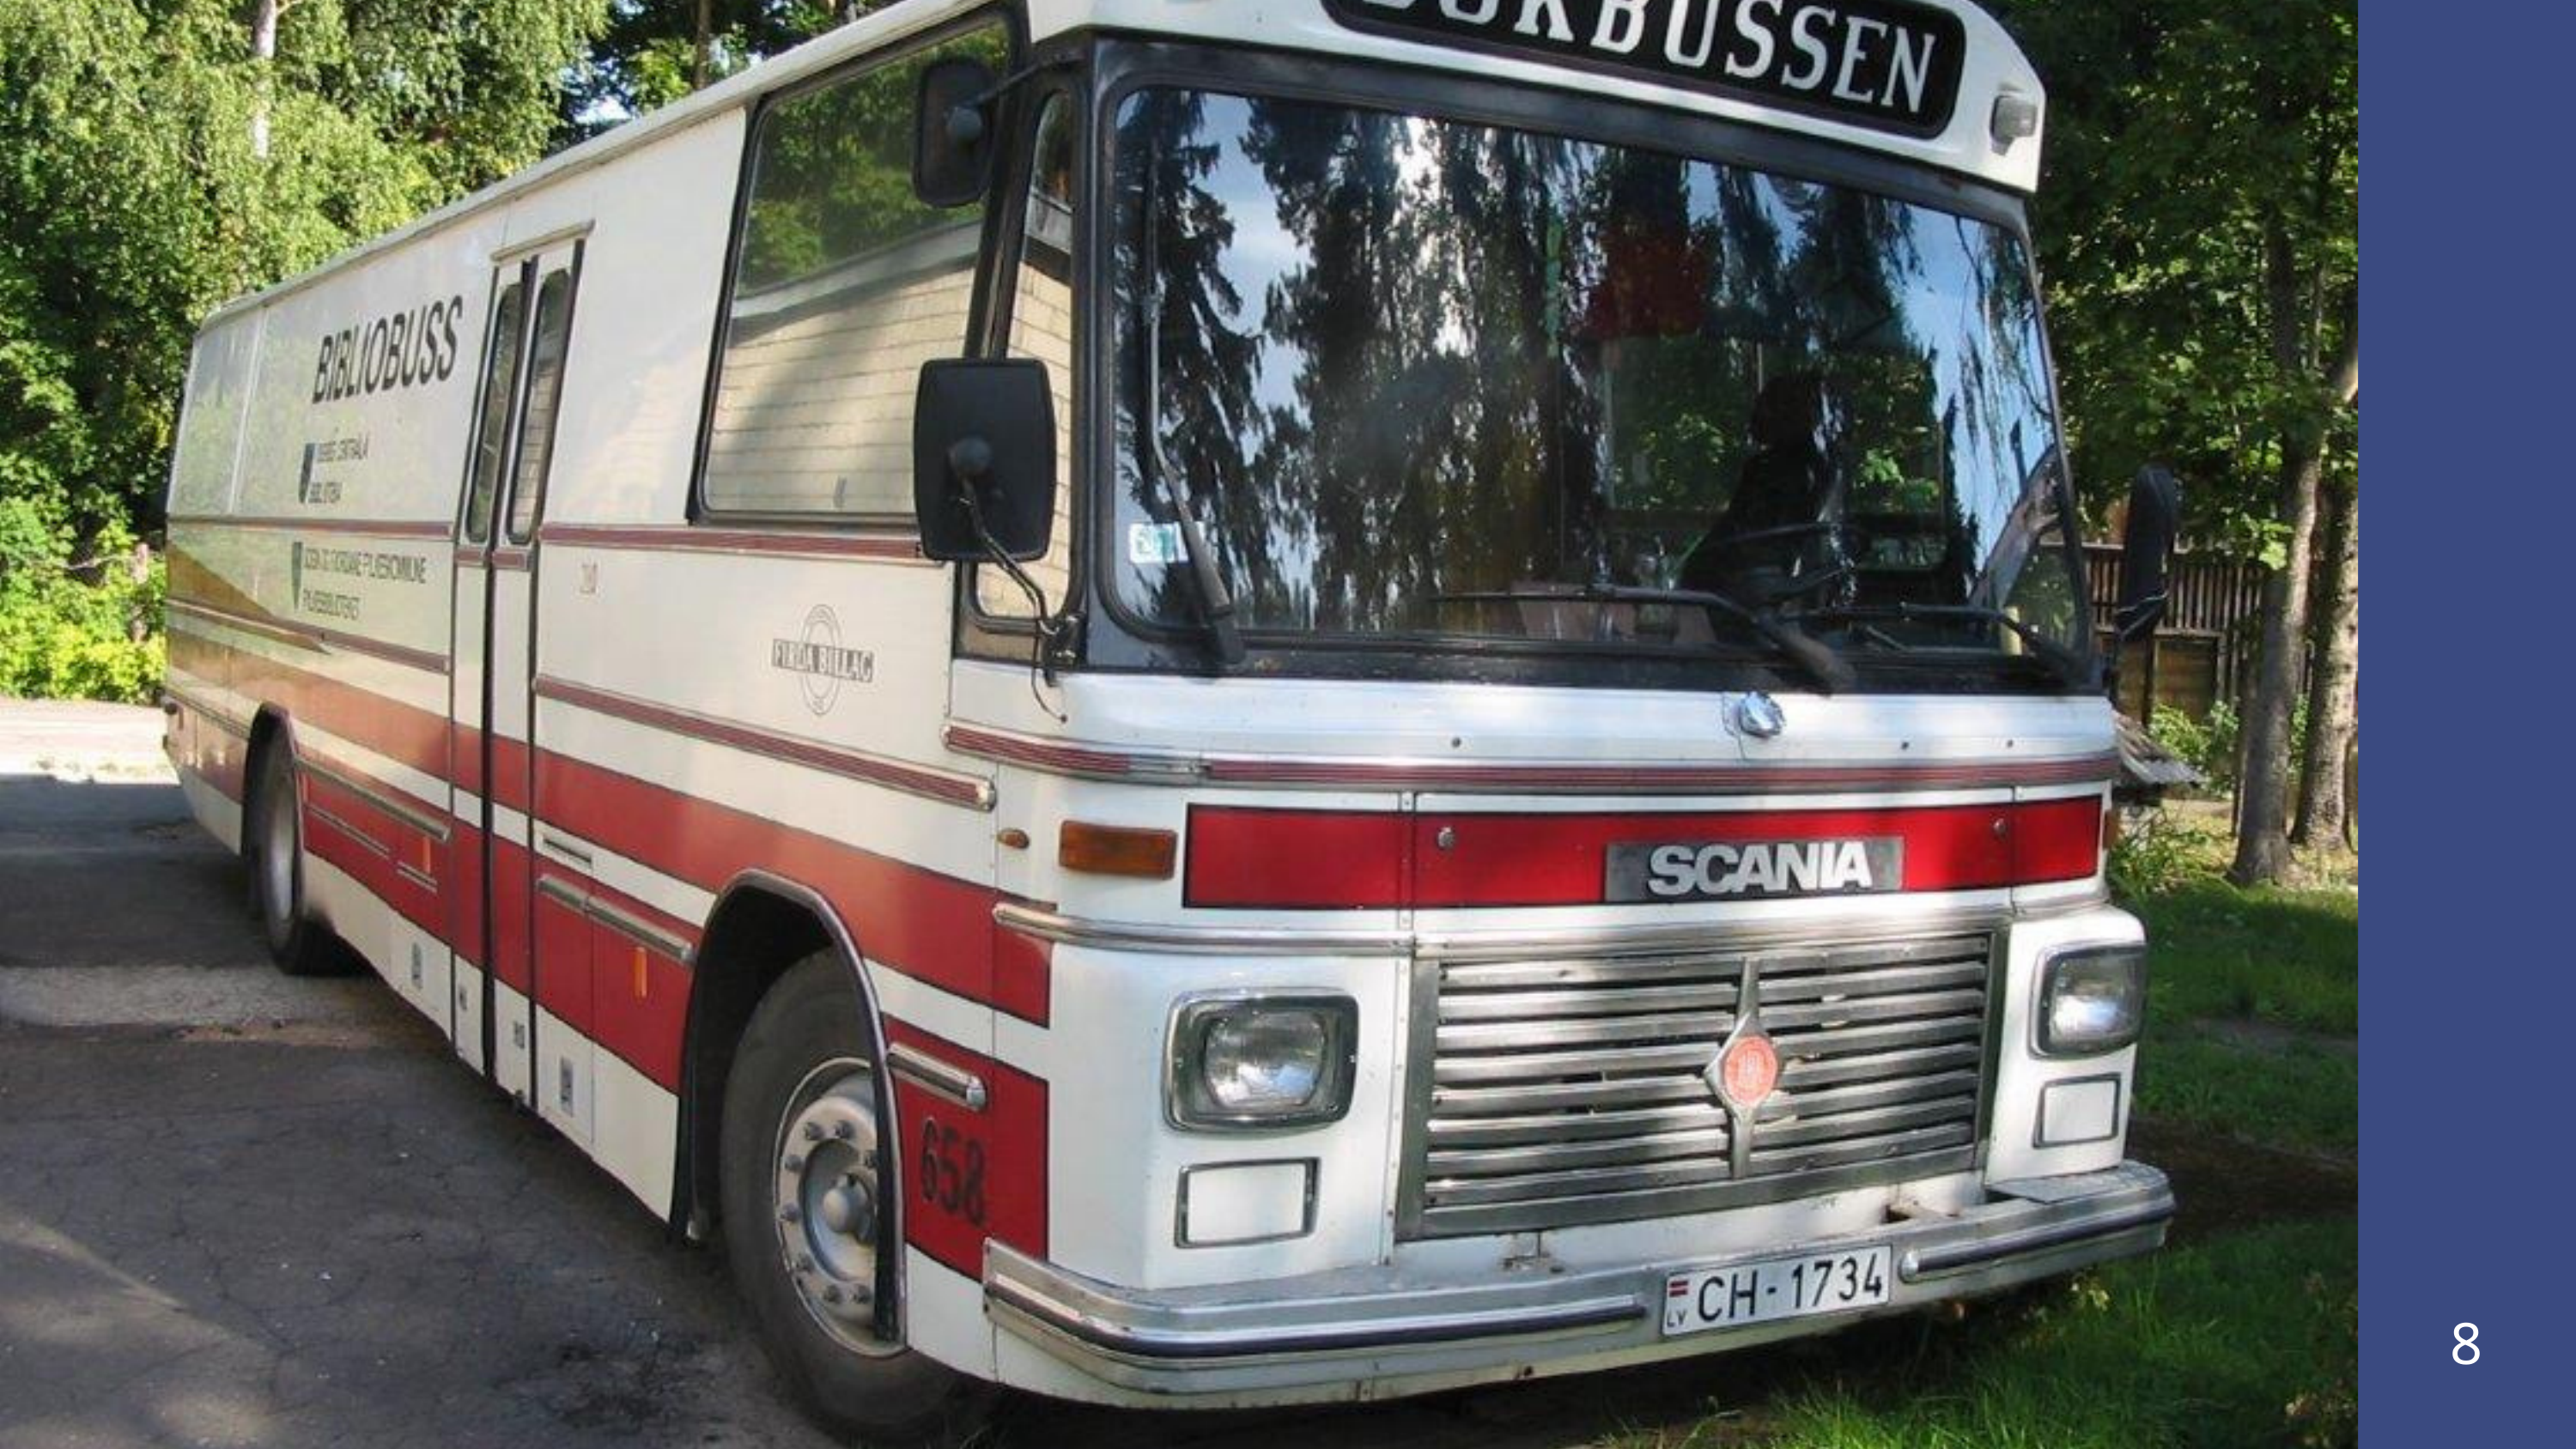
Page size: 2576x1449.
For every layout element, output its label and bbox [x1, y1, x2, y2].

text_box [0, 0, 2357, 1449]
text_box [2357, 0, 2576, 1449]
